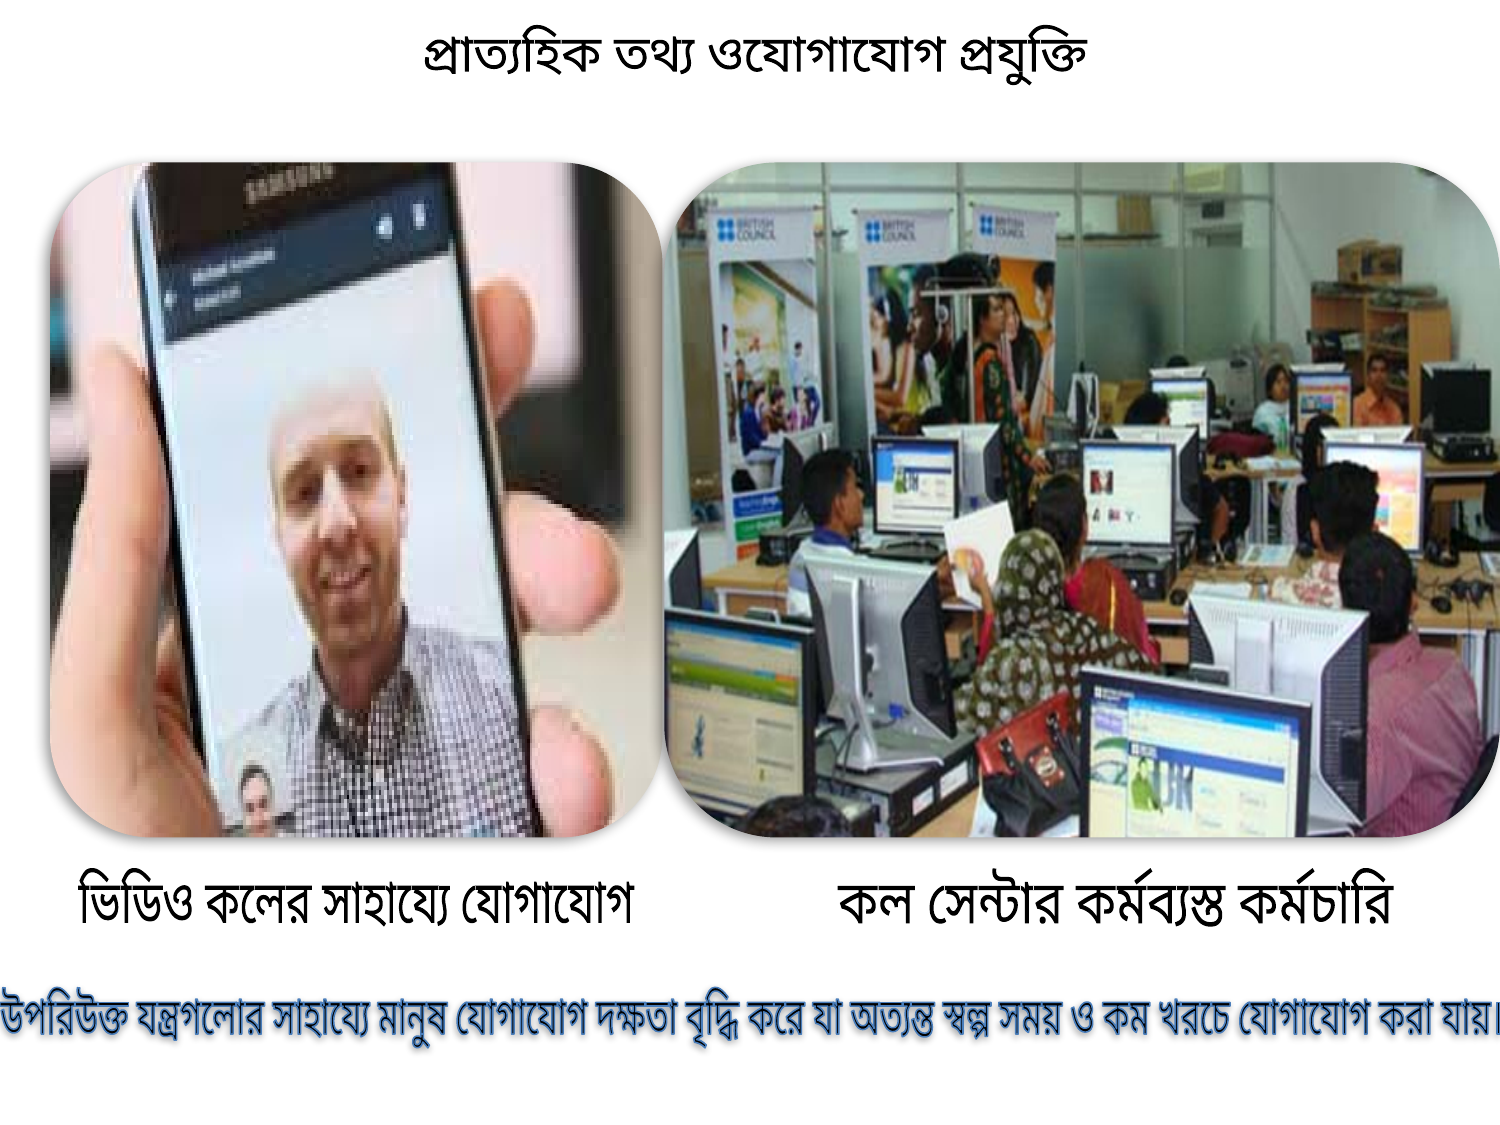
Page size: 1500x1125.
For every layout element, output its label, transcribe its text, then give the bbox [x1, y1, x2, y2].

picture [49, 162, 663, 838]
text_box উপরিউক্ত যন্ত্রগলোর সাহায্যে মানুষ যোগাযোগ দক্ষতা বৃদ্ধি করে যা অত্যন্ত স্বল্প সময় ও কম খরচে যোগাযোগ করা যায়। [1377, 998, 1435, 1036]
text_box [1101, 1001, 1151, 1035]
text_box উপরিউক্ত যন্ত্রগলোর সাহায্যে মানুষ যোগাযোগ দক্ষতা বৃদ্ধি করে যা অত্যন্ত স্বল্প সময় ও কম খরচে যোগাযোগ করা যায়। [1239, 998, 1372, 1036]
text_box উপরিউক্ত যন্ত্রগলোর সাহায্যে মানুষ যোগাযোগ দক্ষতা বৃদ্ধি করে যা অত্যন্ত স্বল্প সময় ও কম খরচে যোগাযোগ করা যায়। [376, 998, 449, 1049]
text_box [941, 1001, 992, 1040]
text_box উপরিউক্ত যন্ত্রগলোর সাহায্যে মানুষ যোগাযোগ দক্ষতা বৃদ্ধি করে যা অত্যন্ত স্বল্প সময় ও কম খরচে যোগাযোগ করা যায়। [0, 986, 129, 1036]
text_box উপরিউক্ত যন্ত্রগলোর সাহায্যে মানুষ যোগাযোগ দক্ষতা বৃদ্ধি করে যা অত্যন্ত স্বল্প সময় ও কম খরচে যোগাযোগ করা যায়। [594, 998, 679, 1036]
text_box উপরিউক্ত যন্ত্রগলোর সাহায্যে মানুষ যোগাযোগ দক্ষতা বৃদ্ধি করে যা অত্যন্ত স্বল্প সময় ও কম খরচে যোগাযোগ করা যায়। [135, 998, 266, 1041]
text_box উপরিউক্ত যন্ত্রগলোর সাহায্যে মানুষ যোগাযোগ দক্ষতা বৃদ্ধি করে যা অত্যন্ত স্বল্প সময় ও কম খরচে যোগাযোগ করা যায়। [271, 998, 371, 1039]
picture [664, 162, 1500, 838]
text_box উপরিউক্ত যন্ত্রগলোর সাহায্যে মানুষ যোগাযোগ দক্ষতা বৃদ্ধি করে যা অত্যন্ত স্বল্প সময় ও কম খরচে যোগাযোগ করা যায়। [1158, 998, 1231, 1036]
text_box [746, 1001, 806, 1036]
text_box উপরিউক্ত যন্ত্রগলোর সাহায্যে মানুষ যোগাযোগ দক্ষতা বৃদ্ধি করে যা অত্যন্ত স্বল্প সময় ও কম খরচে যোগাযোগ করা যায়। [998, 1001, 1064, 1036]
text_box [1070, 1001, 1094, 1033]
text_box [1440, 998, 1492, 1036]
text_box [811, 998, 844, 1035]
text_box উপরিউক্ত যন্ত্রগলোর সাহায্যে মানুষ যোগাযোগ দক্ষতা বৃদ্ধি করে যা অত্যন্ত স্বল্প সময় ও কম খরচে যোগাযোগ করা যায়। [684, 986, 741, 1049]
text_box উপরিউক্ত যন্ত্রগলোর সাহায্যে মানুষ যোগাযোগ দক্ষতা বৃদ্ধি করে যা অত্যন্ত স্বল্প সময় ও কম খরচে যোগাযোগ করা যায়। [456, 998, 589, 1036]
text_box উপরিউক্ত যন্ত্রগলোর সাহায্যে মানুষ যোগাযোগ দক্ষতা বৃদ্ধি করে যা অত্যন্ত স্বল্প সময় ও কম খরচে যোগাযোগ করা যায়। [849, 1001, 936, 1038]
